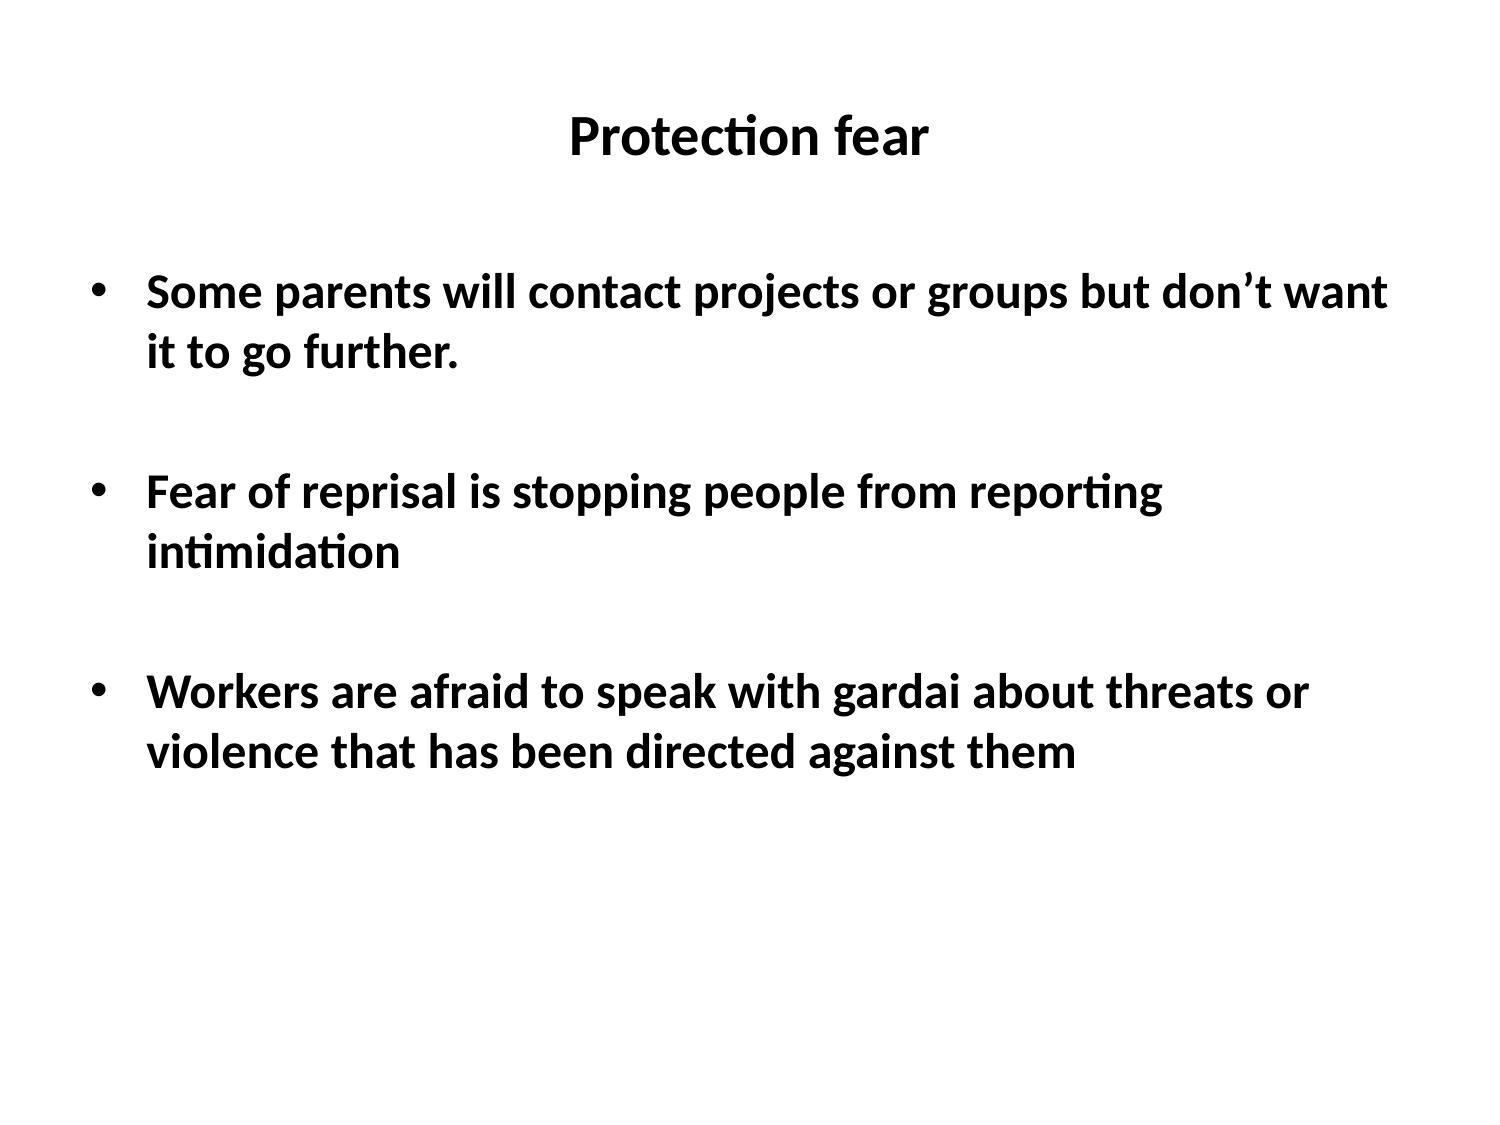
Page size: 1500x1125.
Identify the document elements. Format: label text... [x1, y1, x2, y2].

list Protection fear Some parents will contact projects or groups but don’t want it to go further. Fear of reprisal is stopping people from reporting intimidation Workers are afraid to speak with gardai about threats or violence that has been directed against them [75, 90, 1425, 1005]
